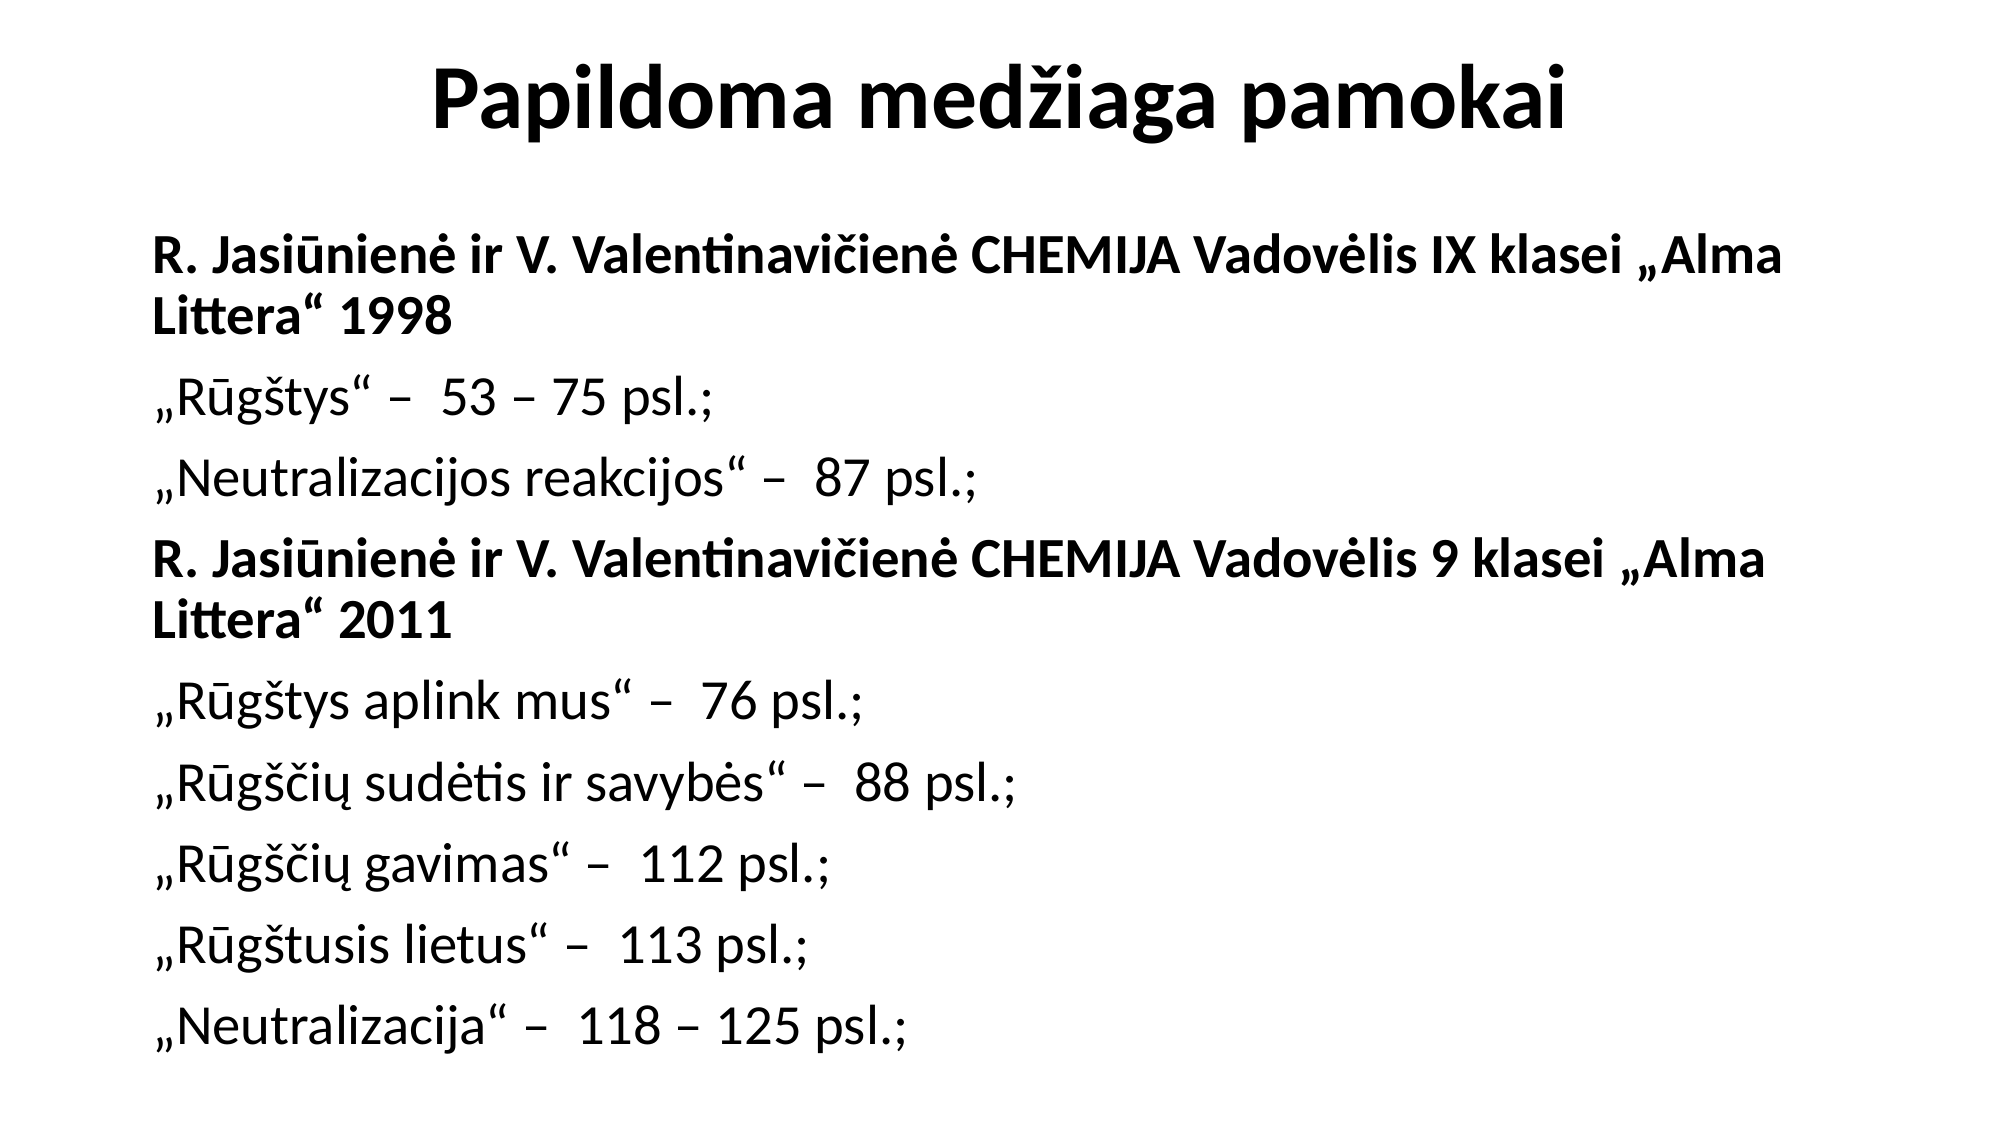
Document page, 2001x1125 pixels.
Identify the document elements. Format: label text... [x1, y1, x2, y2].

title Papildoma medžiaga pamokai [137, 24, 1863, 173]
list R. Jasiūnienė ir V. Valentinavičienė CHEMIJA Vadovėlis IX klasei „Alma Littera“ 1998 „Rūgštys“ – 53 – 75 psl.; „Neutralizacijos reakcijos“ – 87 psl.; R. Jasiūnienė ir V. Valentinavičienė CHEMIJA Vadovėlis 9 klasei „Alma Littera“ 2011 „Rūgštys aplink mus“ – 76 psl.; „Rūgščių sudėtis ir savybės“ – 88 psl.; „Rūgščių gavimas“ – 112 psl.; „Rūgštusis lietus“ – 113 psl.; „Neutralizacija“ – 118 – 125 psl.; [137, 217, 1863, 1066]
